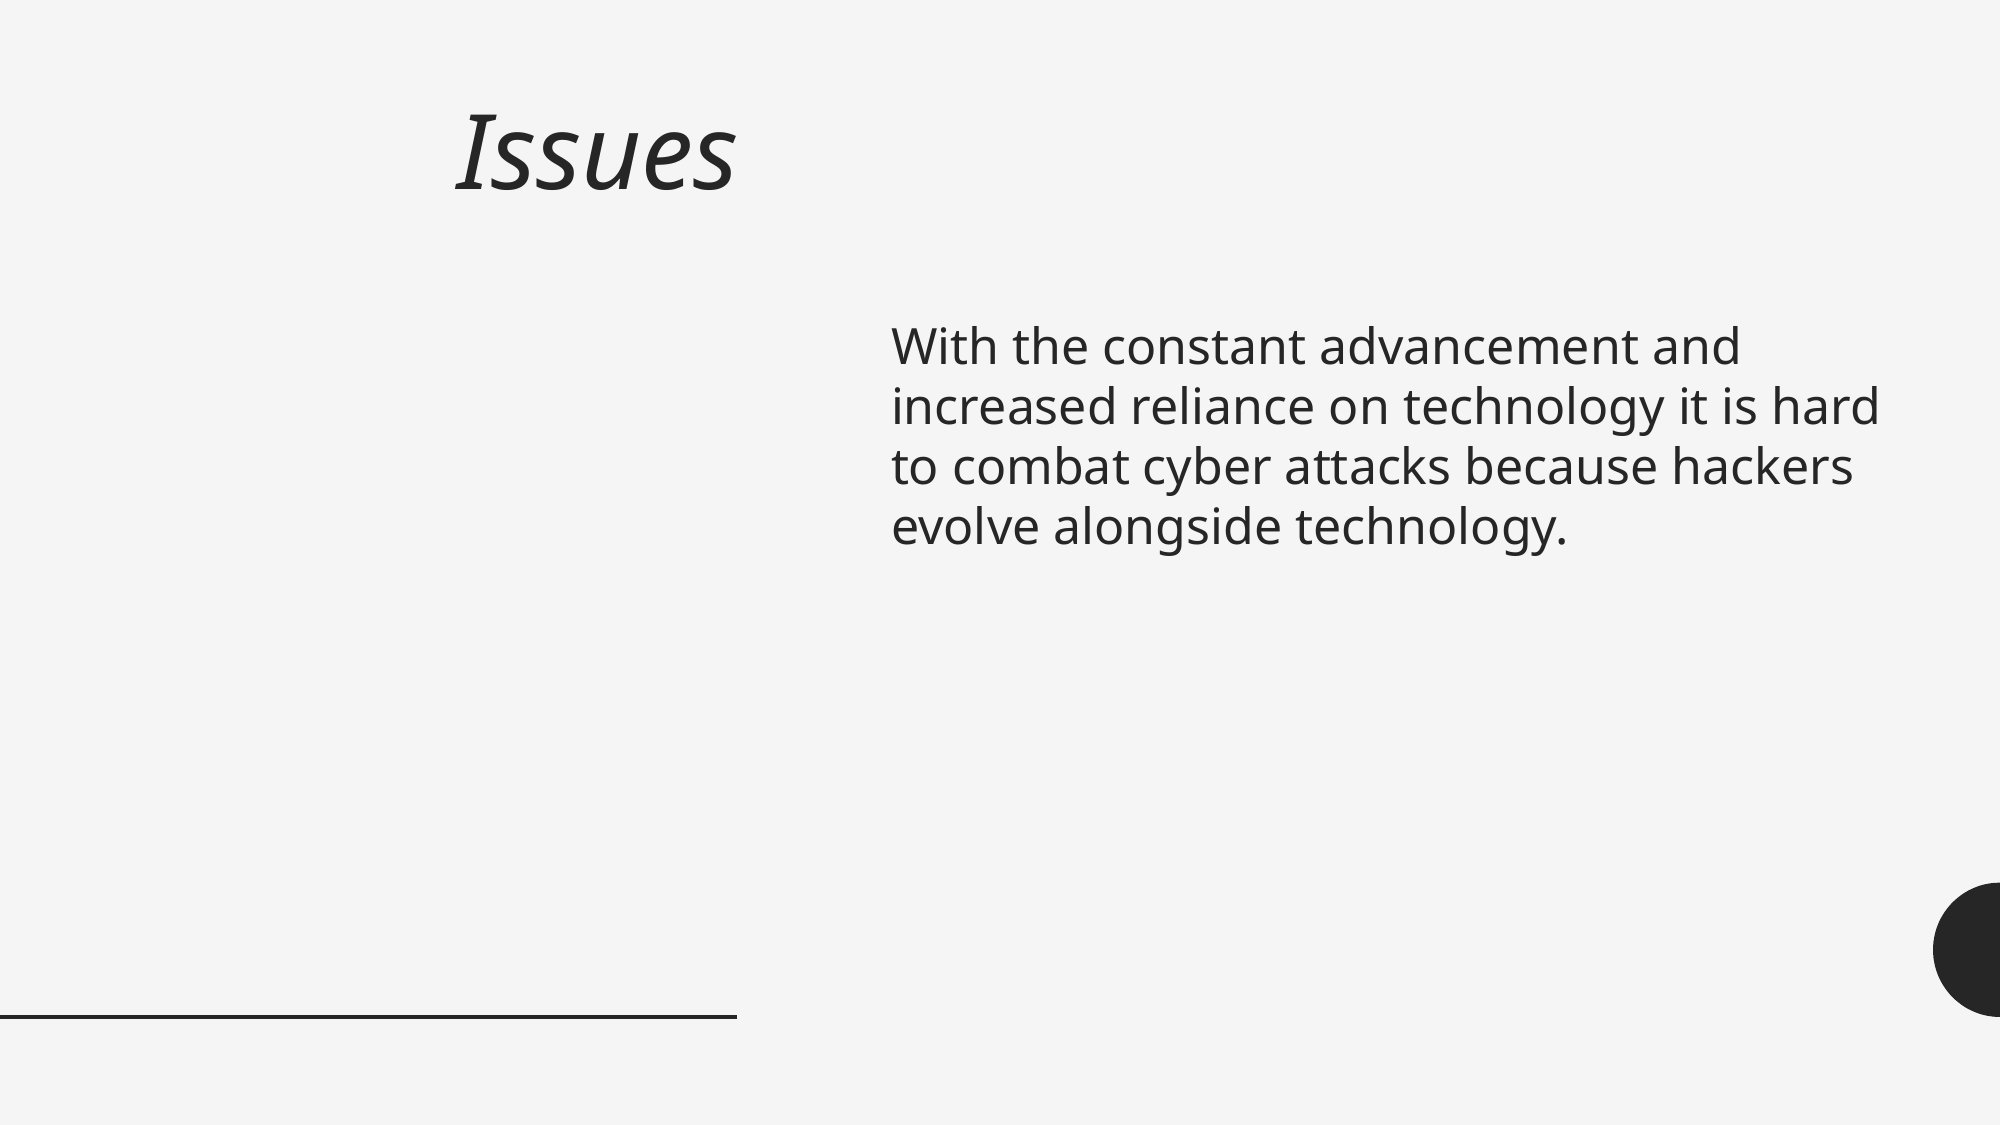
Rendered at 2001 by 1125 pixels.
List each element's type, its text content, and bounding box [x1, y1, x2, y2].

list With the constant advancement and increased reliance on technology it is hard to combat cyber attacks because hackers evolve alongside technology. [875, 306, 1901, 1125]
title Issues [125, 91, 754, 905]
